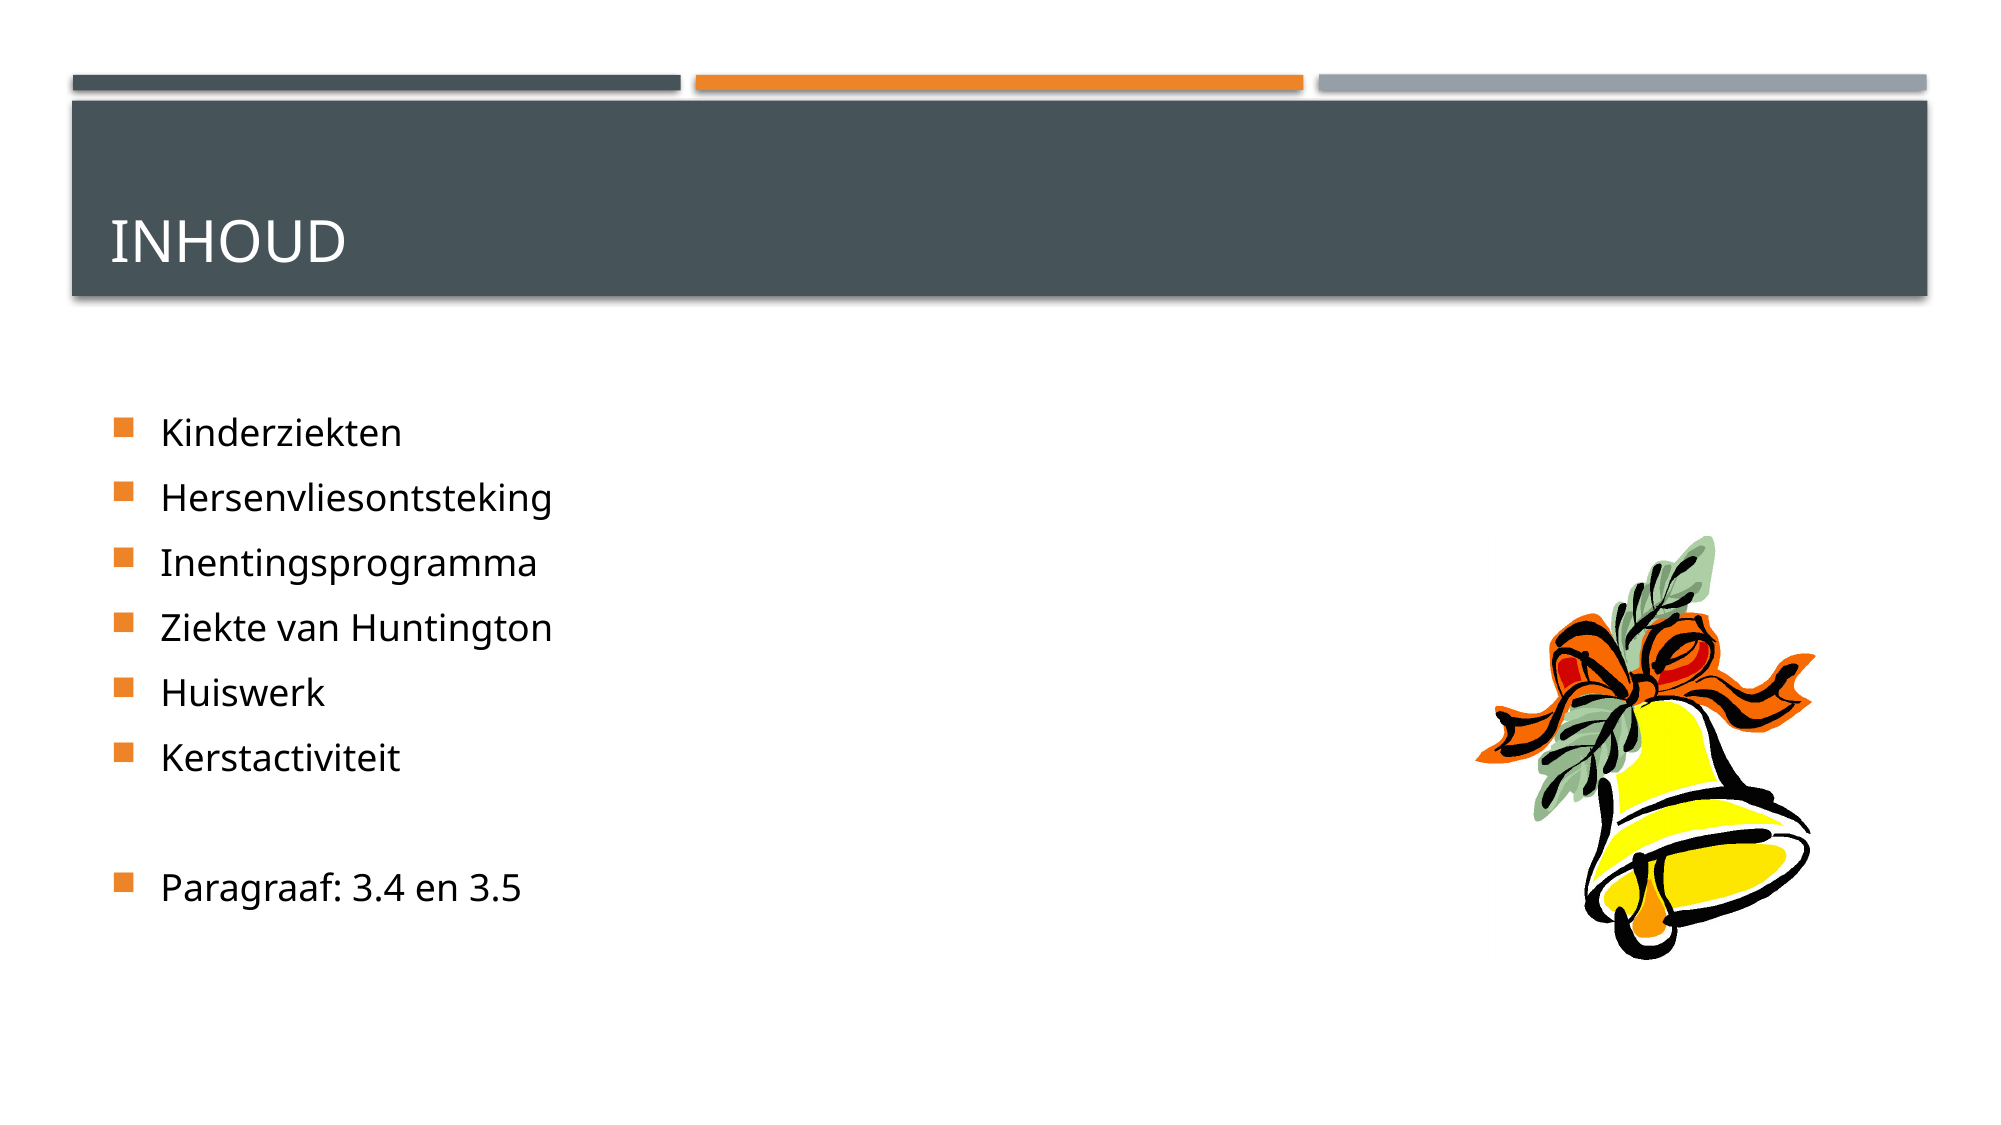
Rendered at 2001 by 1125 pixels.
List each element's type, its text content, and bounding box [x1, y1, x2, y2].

list Kinderziekten Hersenvliesontsteking Inentingsprogramma Ziekte van Huntington Huiswerk Kerstactiviteit Paragraaf: 3.4 en 3.5 [95, 357, 1905, 962]
picture [1472, 534, 1818, 962]
title inhoud [95, 115, 1905, 282]
